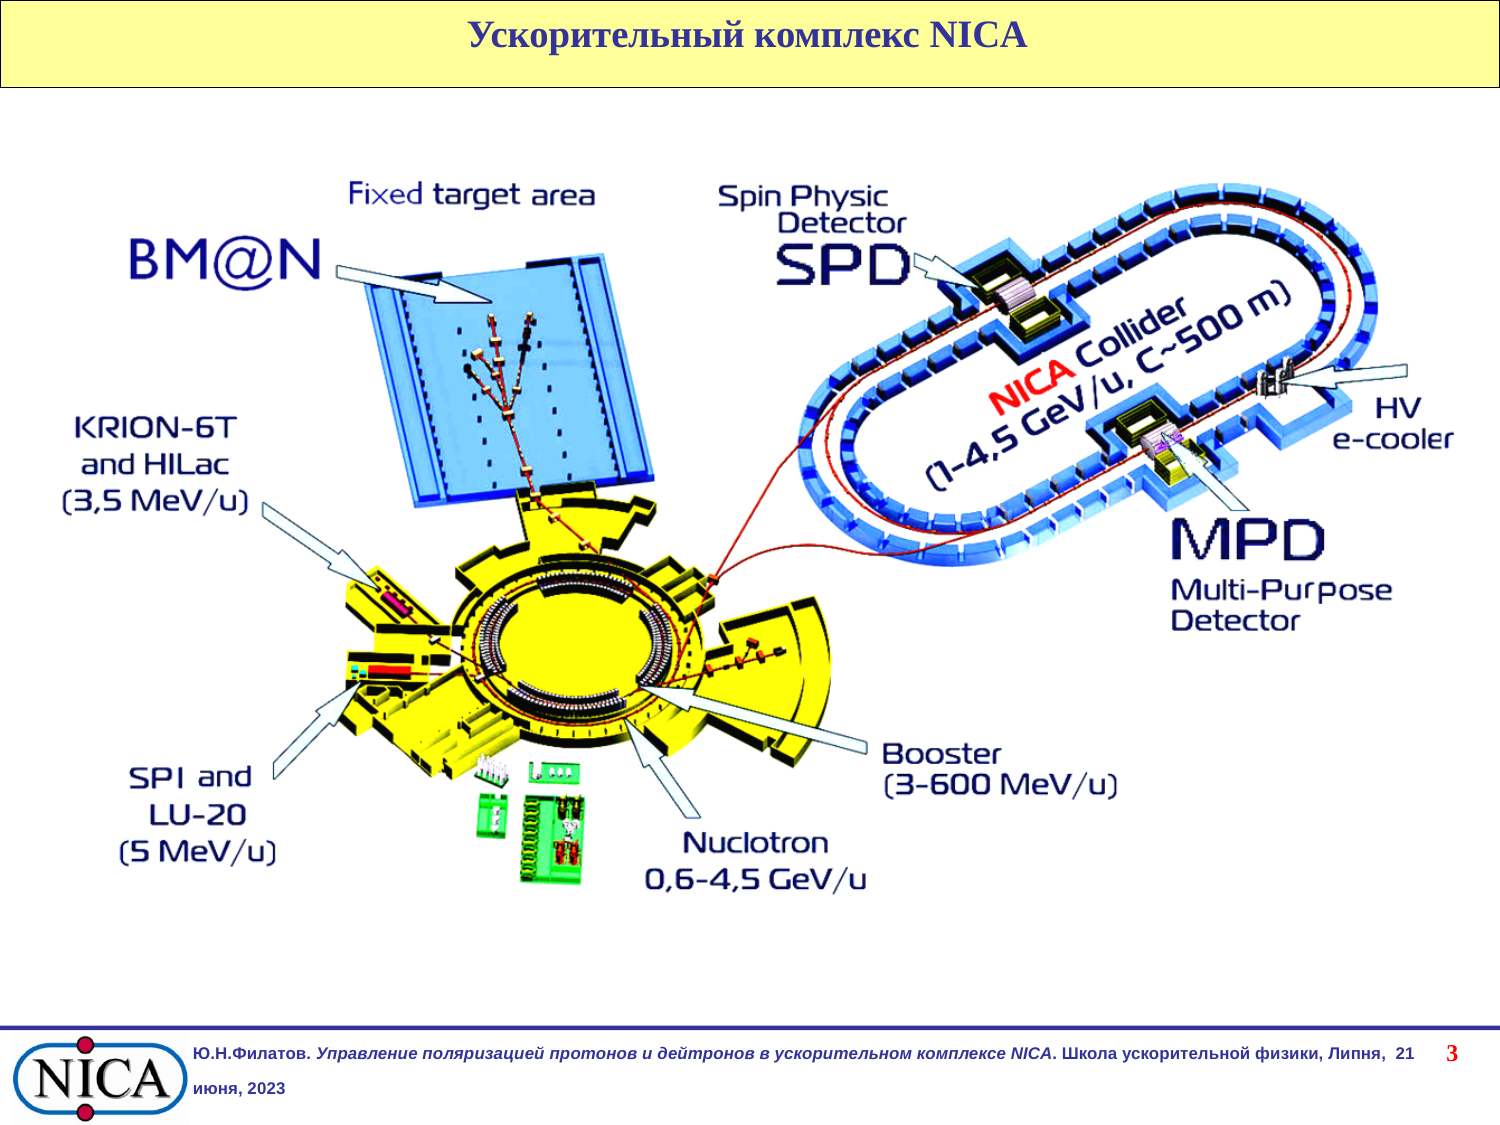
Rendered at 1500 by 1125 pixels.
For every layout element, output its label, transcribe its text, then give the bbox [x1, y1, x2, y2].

slide_number 3 [1074, 1028, 1474, 1103]
picture [10, 1031, 190, 1125]
text_box [0, 0, 1500, 88]
text_box Ускорительный комплекс NICA [10, 15, 1484, 87]
text_box Ю.Н.Филатов. Управление поляризацией протонов и дейтронов в ускорительном комплексе NICA. Школа ускорительной физики, Липня, 21 июня, 2023 [190, 1031, 1441, 1116]
picture [56, 171, 1474, 907]
